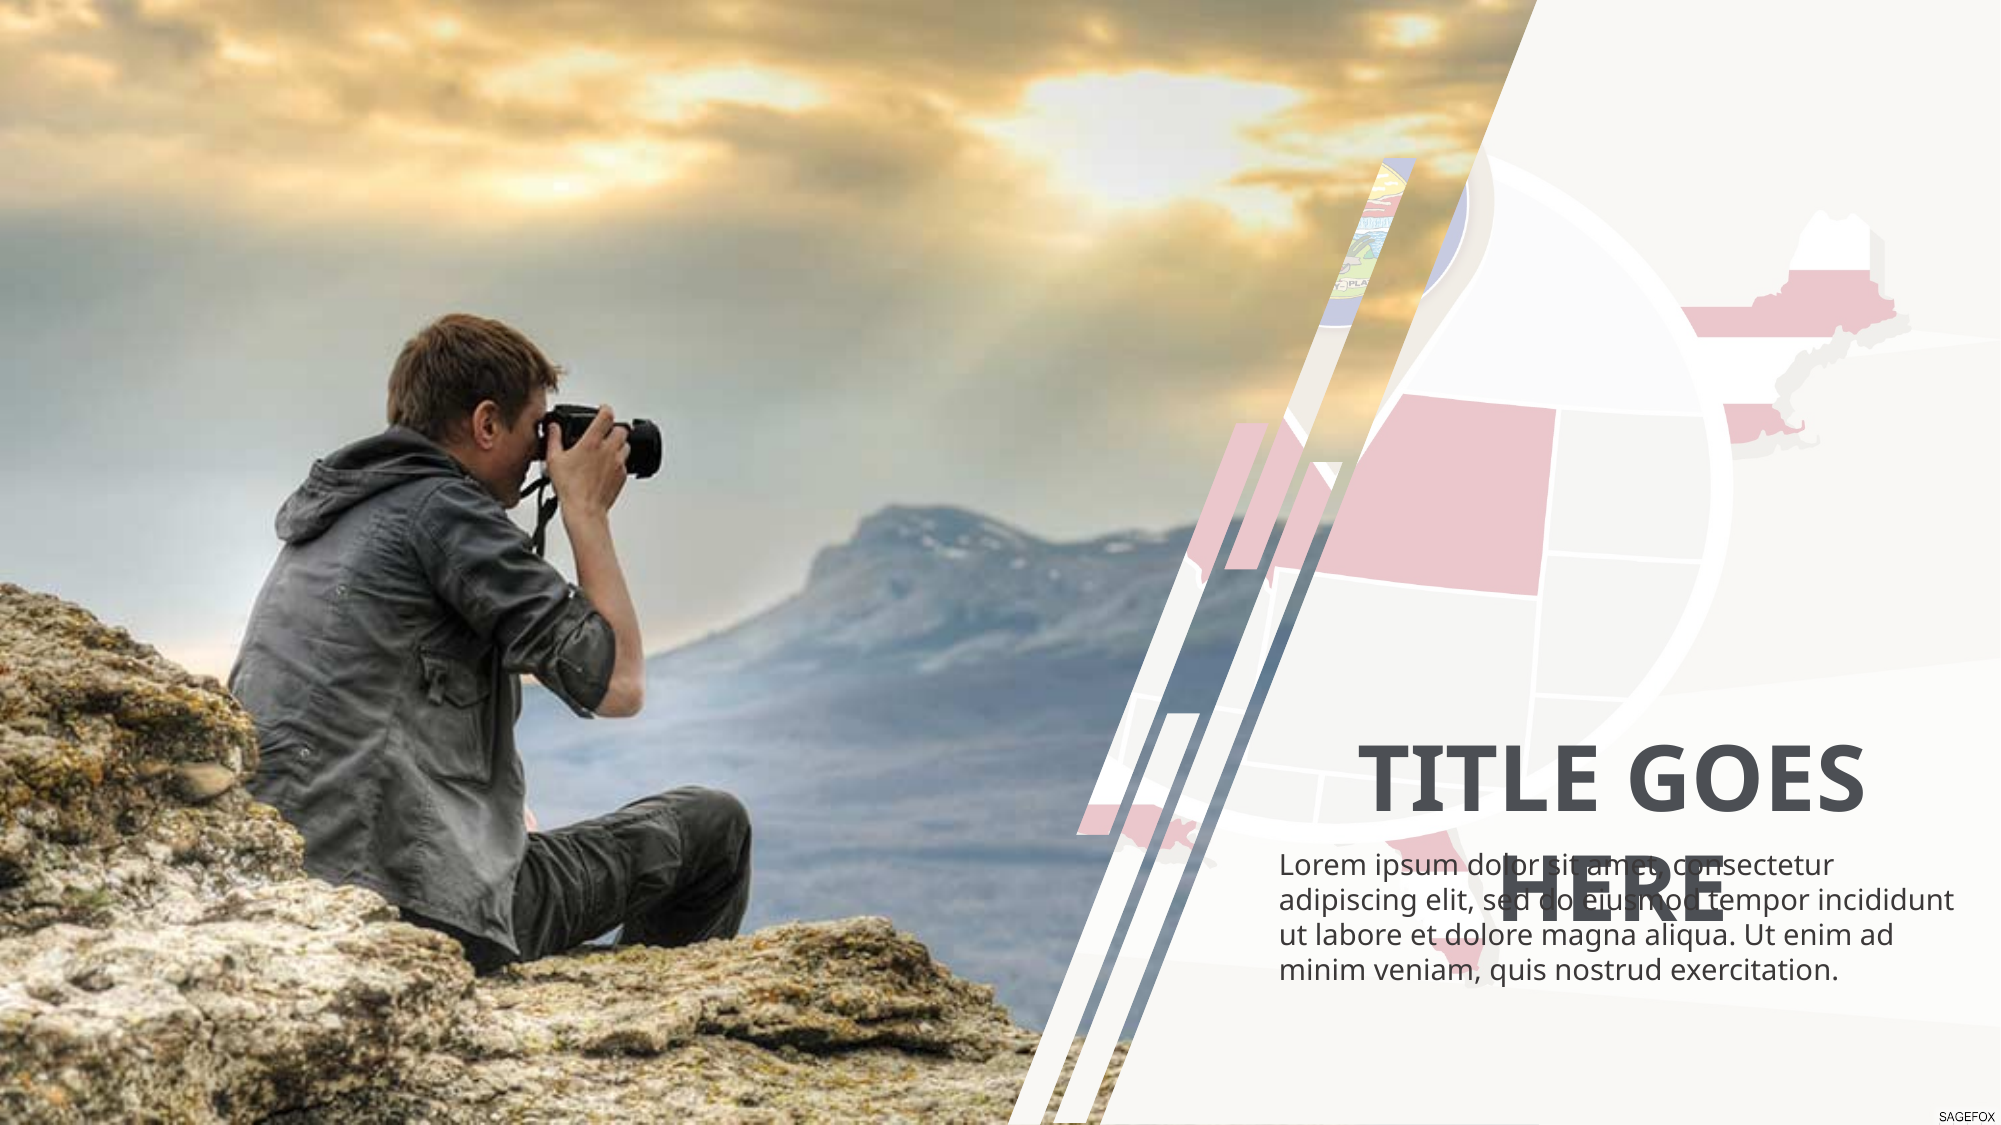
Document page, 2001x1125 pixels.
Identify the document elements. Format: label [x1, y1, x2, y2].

picture [1936, 1111, 1997, 1125]
text_box [1248, 712, 1993, 996]
text_box [0, 0, 1540, 1125]
